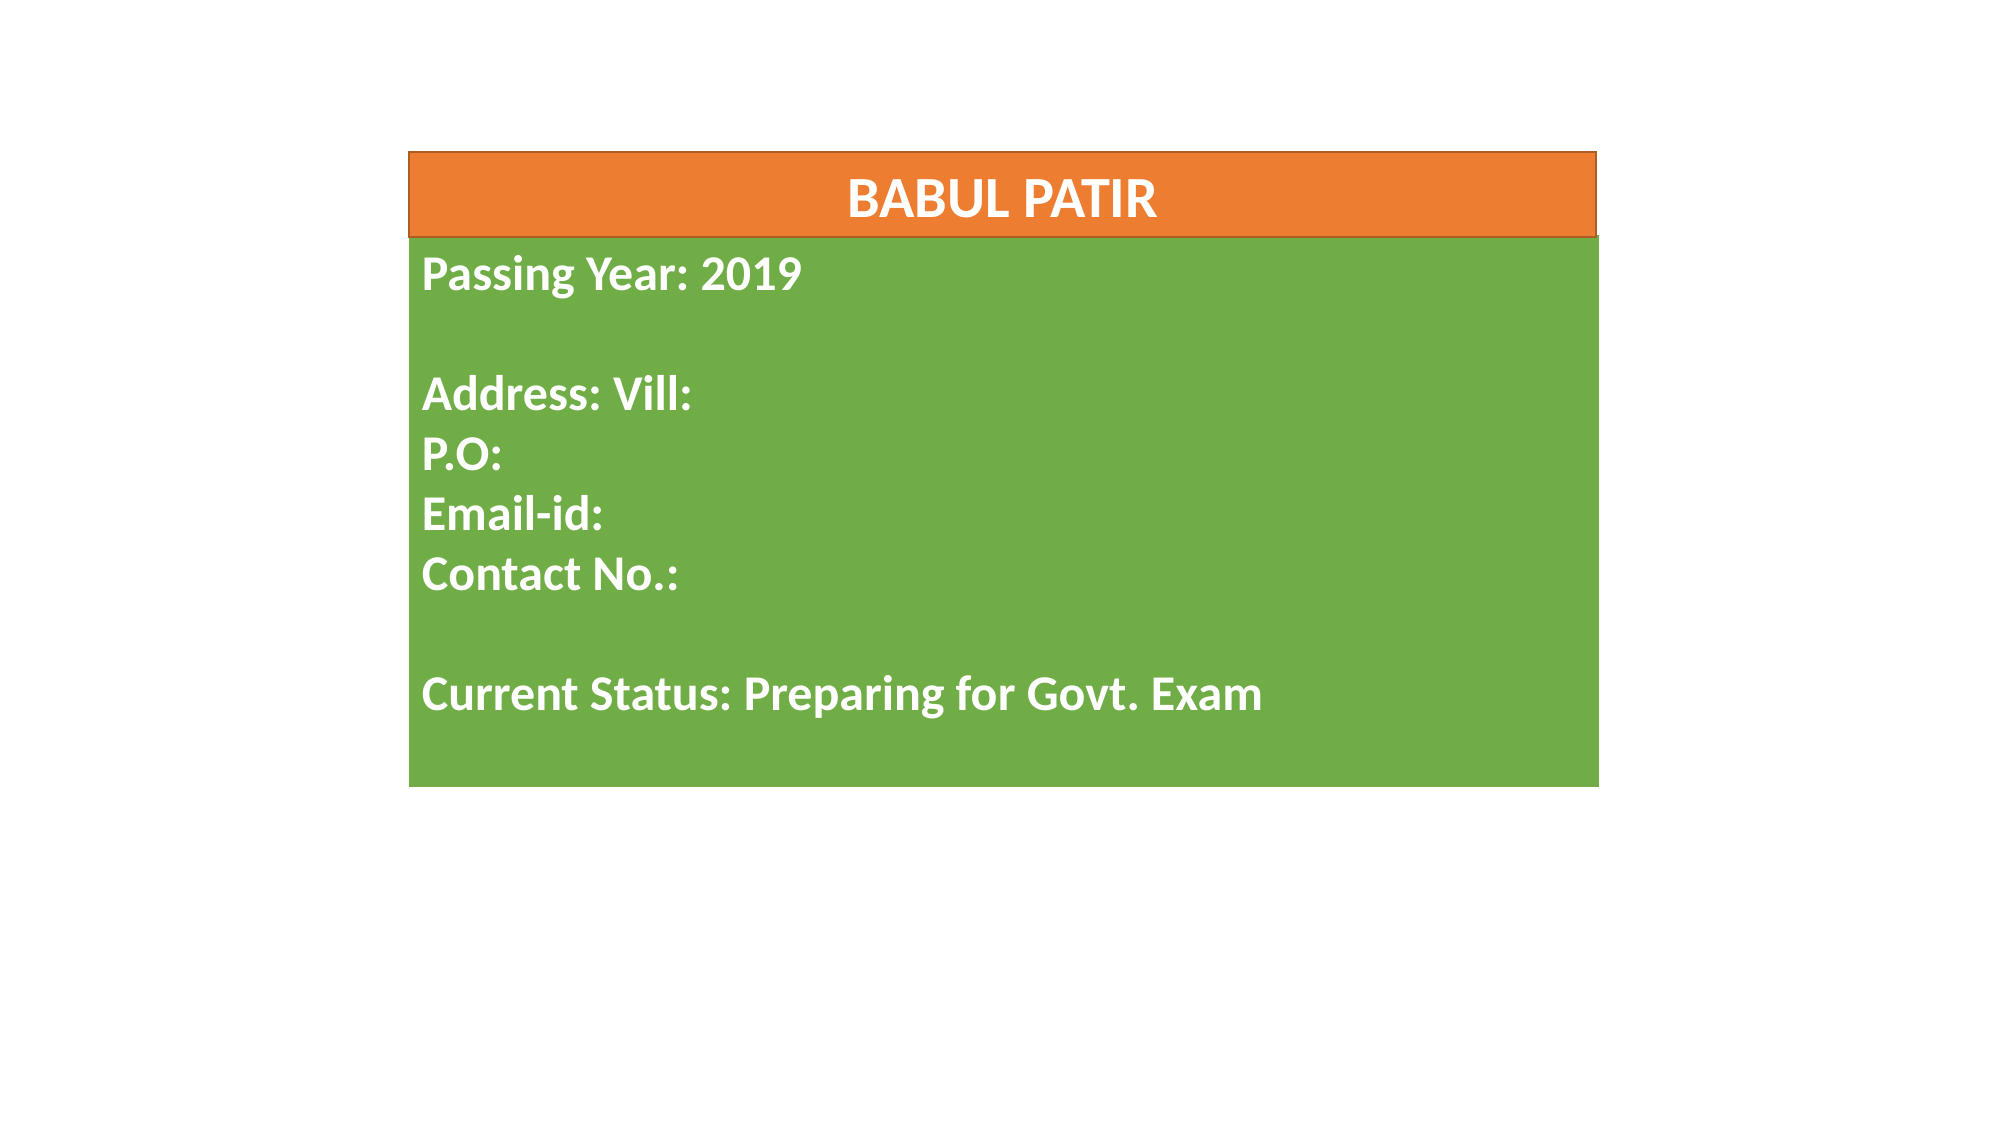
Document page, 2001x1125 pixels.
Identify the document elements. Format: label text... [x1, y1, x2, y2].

text_box BABUL PATIR [408, 151, 1597, 238]
text_box Passing Year: 2019 Address: Vill: P.O: Email-id: Contact No.: Current Status: Preparing for Govt. Exam [406, 232, 1602, 790]
